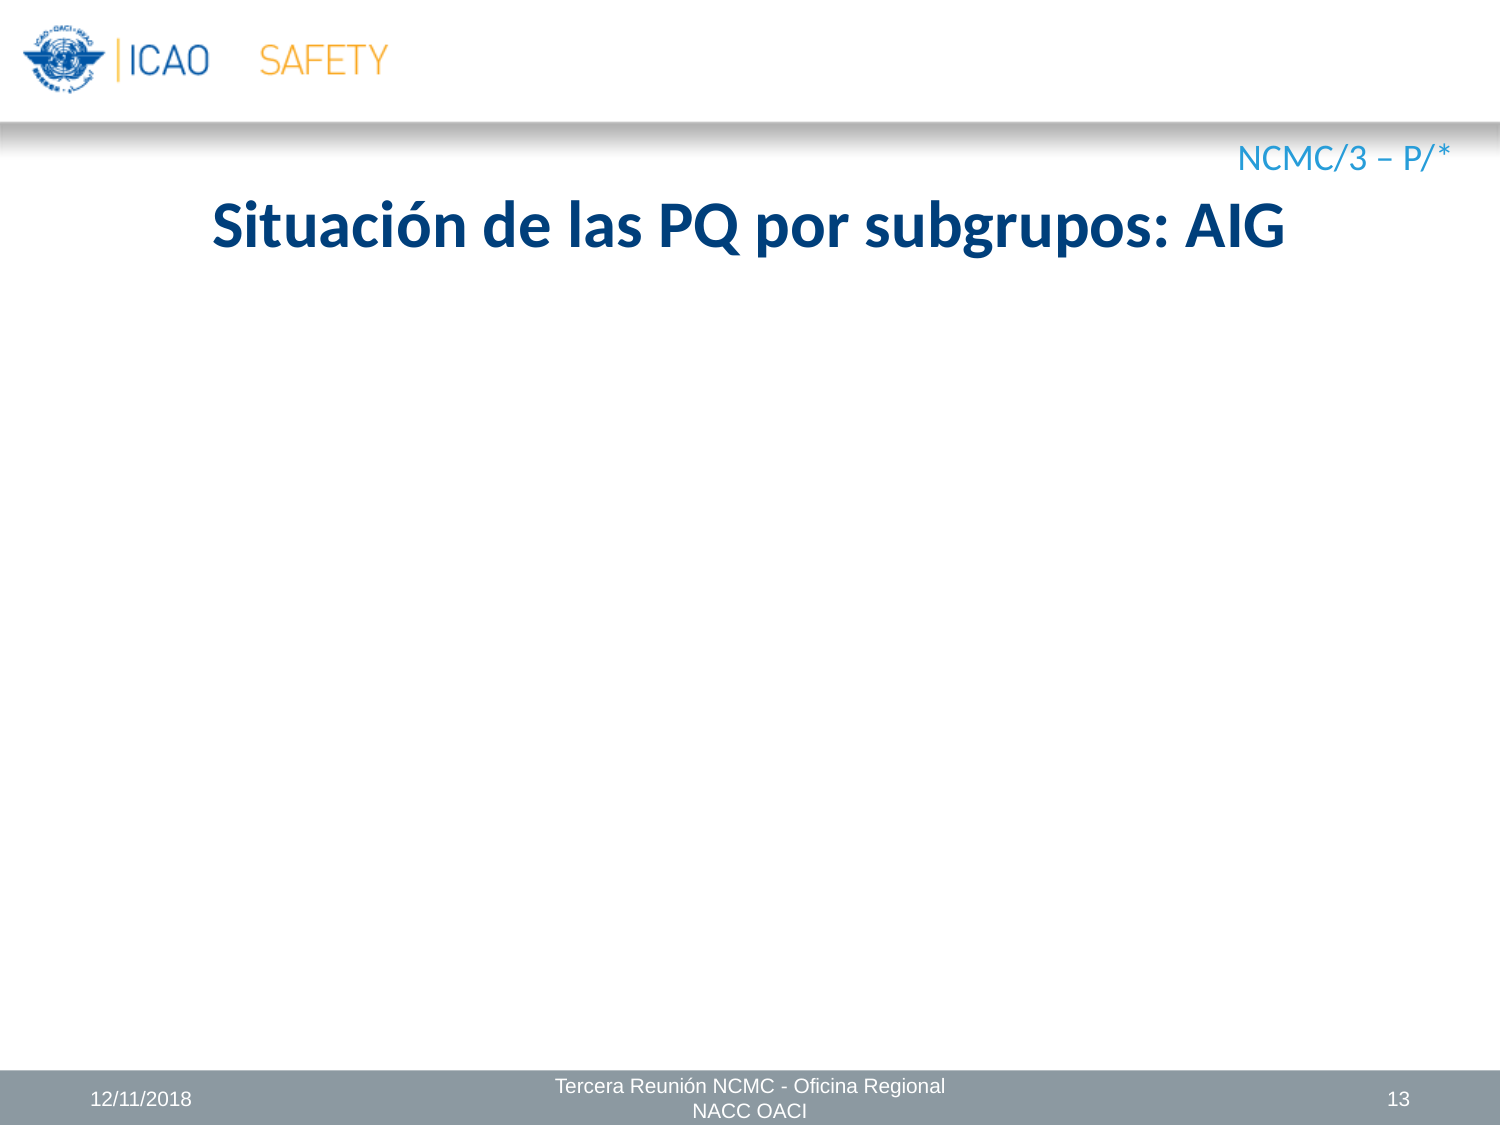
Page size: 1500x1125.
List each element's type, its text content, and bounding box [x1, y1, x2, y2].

footer Tercera Reunión NCMC - Oficina Regional NACC OACI [512, 1070, 988, 1125]
text_box Situación de las PQ por subgrupos: AIG [0, 173, 1500, 268]
text_box NCMC/3 – P/* [1222, 125, 1469, 186]
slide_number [75, 1070, 425, 1125]
picture [0, 0, 1500, 162]
slide_number 13 [1074, 1070, 1425, 1125]
